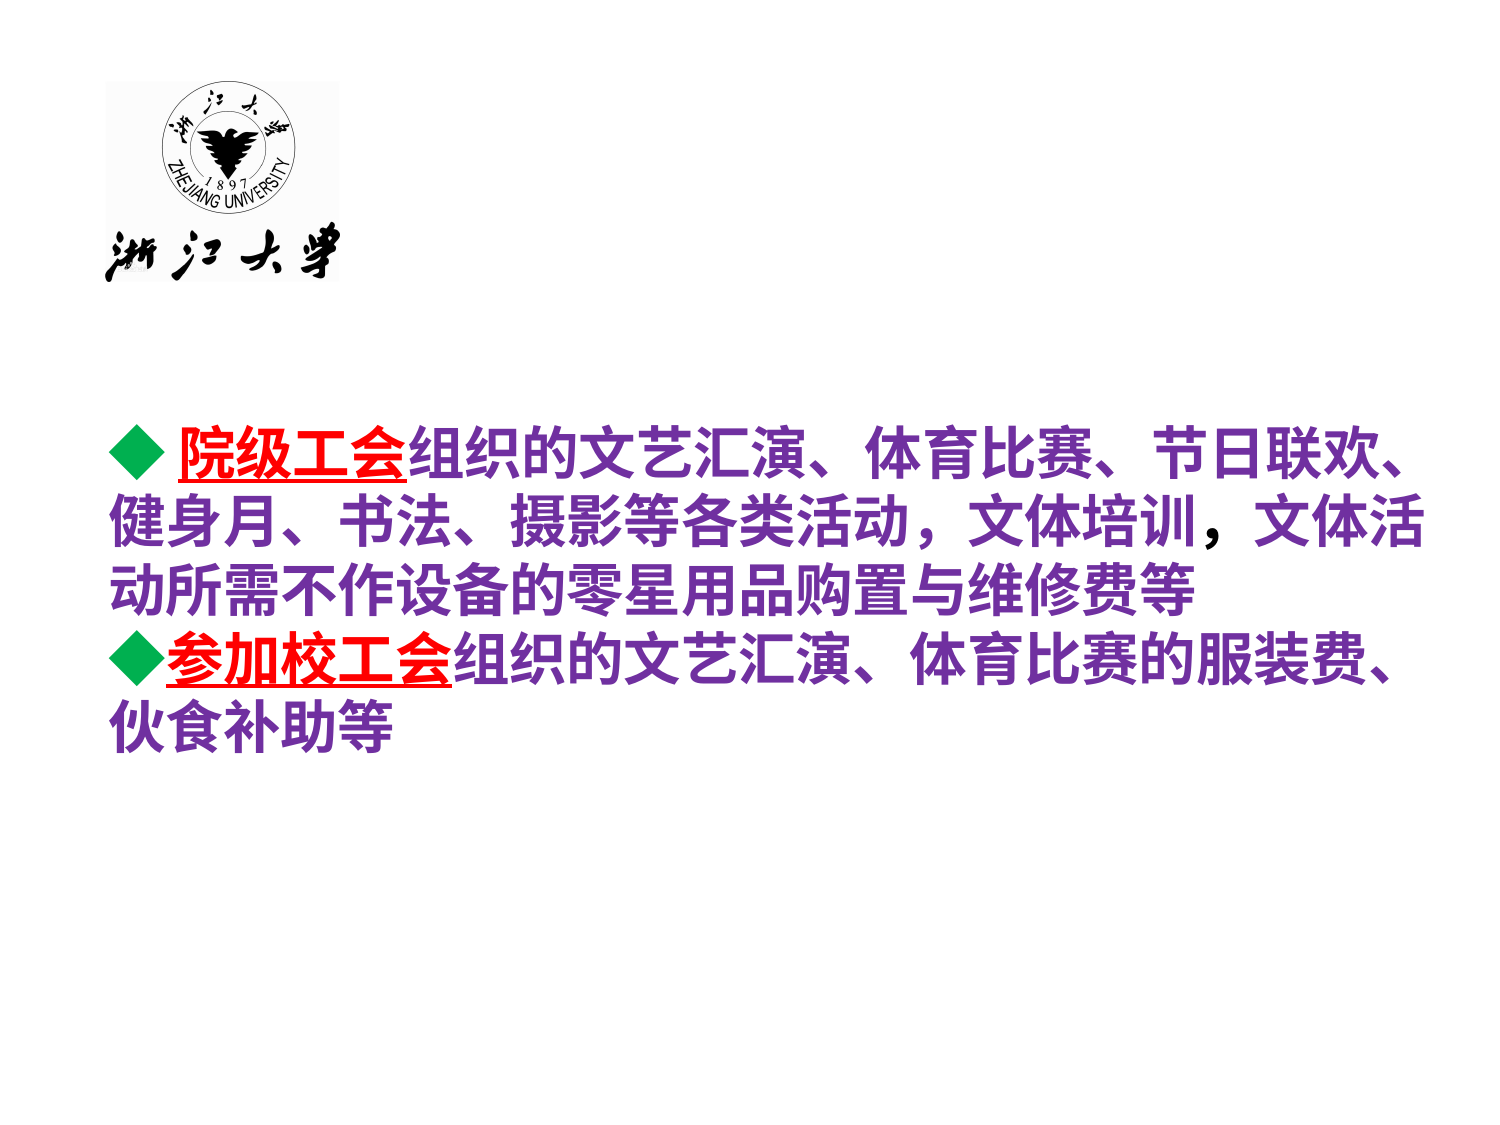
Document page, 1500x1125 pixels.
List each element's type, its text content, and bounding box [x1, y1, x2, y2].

title ◆院级工会组织的文艺汇演、体育比赛、节日联欢、健身月、书法、摄影等各类活动，文体培训，文体活动所需不作设备的零星用品购置与维修费等 ◆参加校工会组织的文艺汇演、体育比赛的服装费、伙食补助等 [93, 408, 1444, 914]
picture [105, 81, 341, 282]
